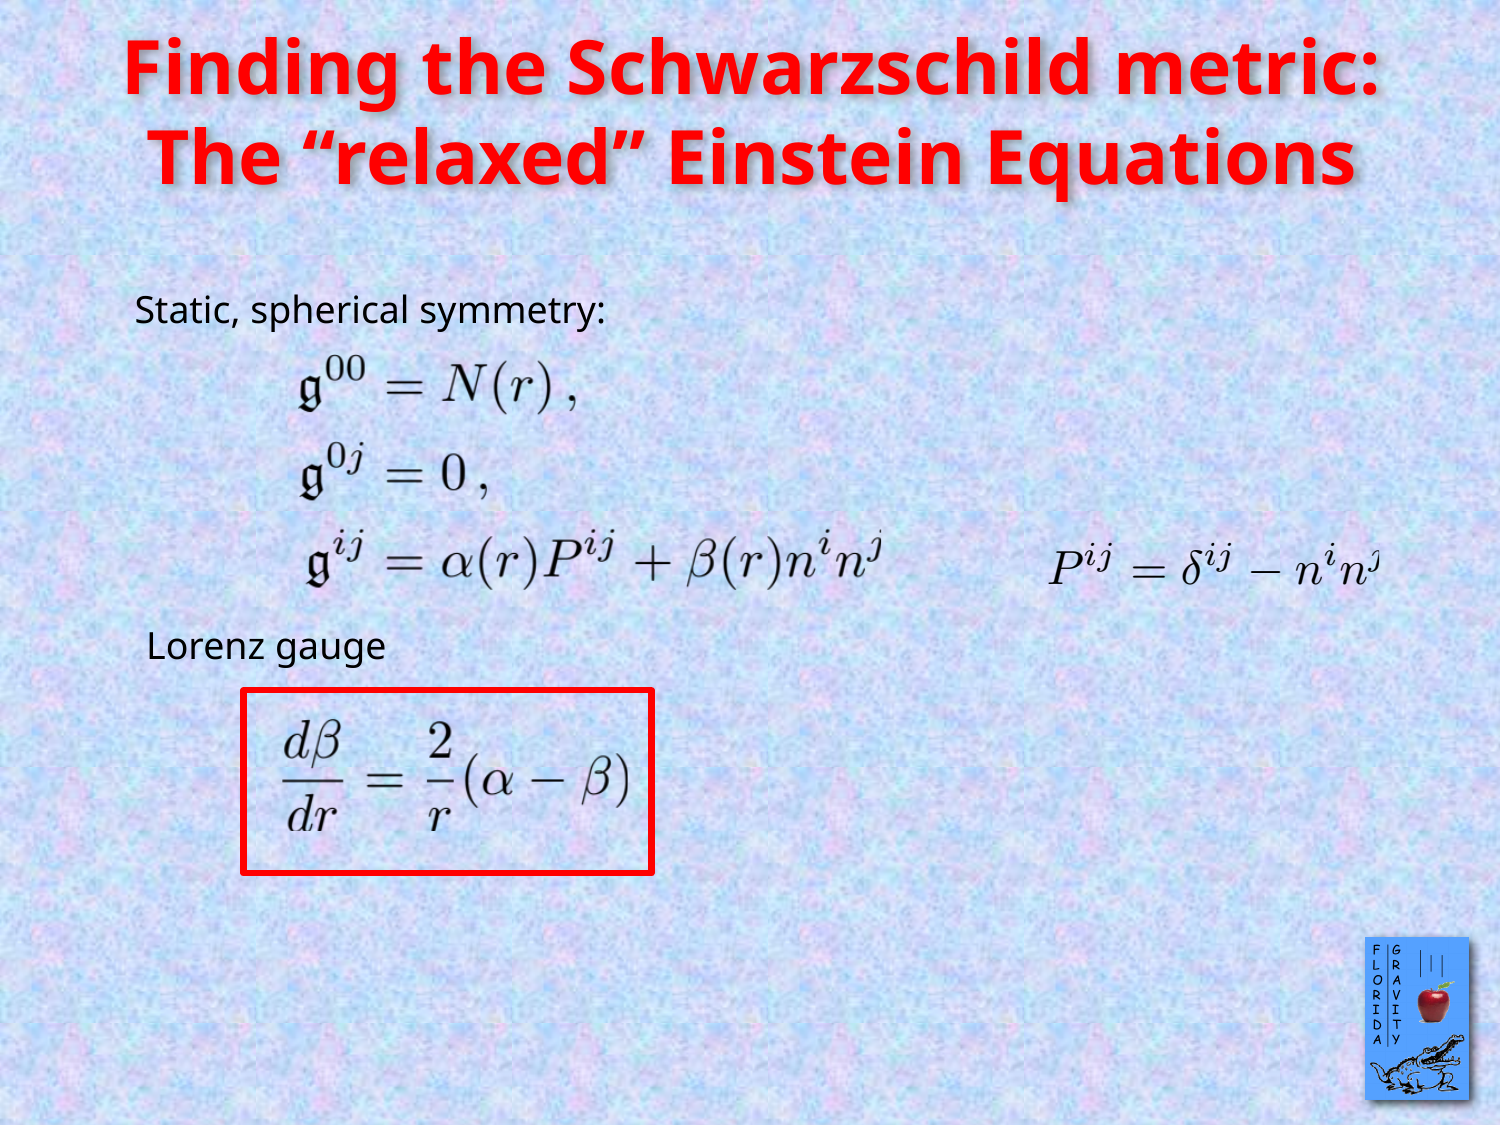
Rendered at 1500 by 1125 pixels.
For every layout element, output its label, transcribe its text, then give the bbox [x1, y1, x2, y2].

text_box Finding the Schwarzschild metric: The “relaxed” Einstein Equations [107, 12, 1397, 208]
text_box Lorenz gauge [131, 614, 402, 674]
picture [0, 0, 1500, 1125]
text_box [243, 690, 652, 874]
text_box Static, spherical symmetry: [119, 278, 622, 339]
